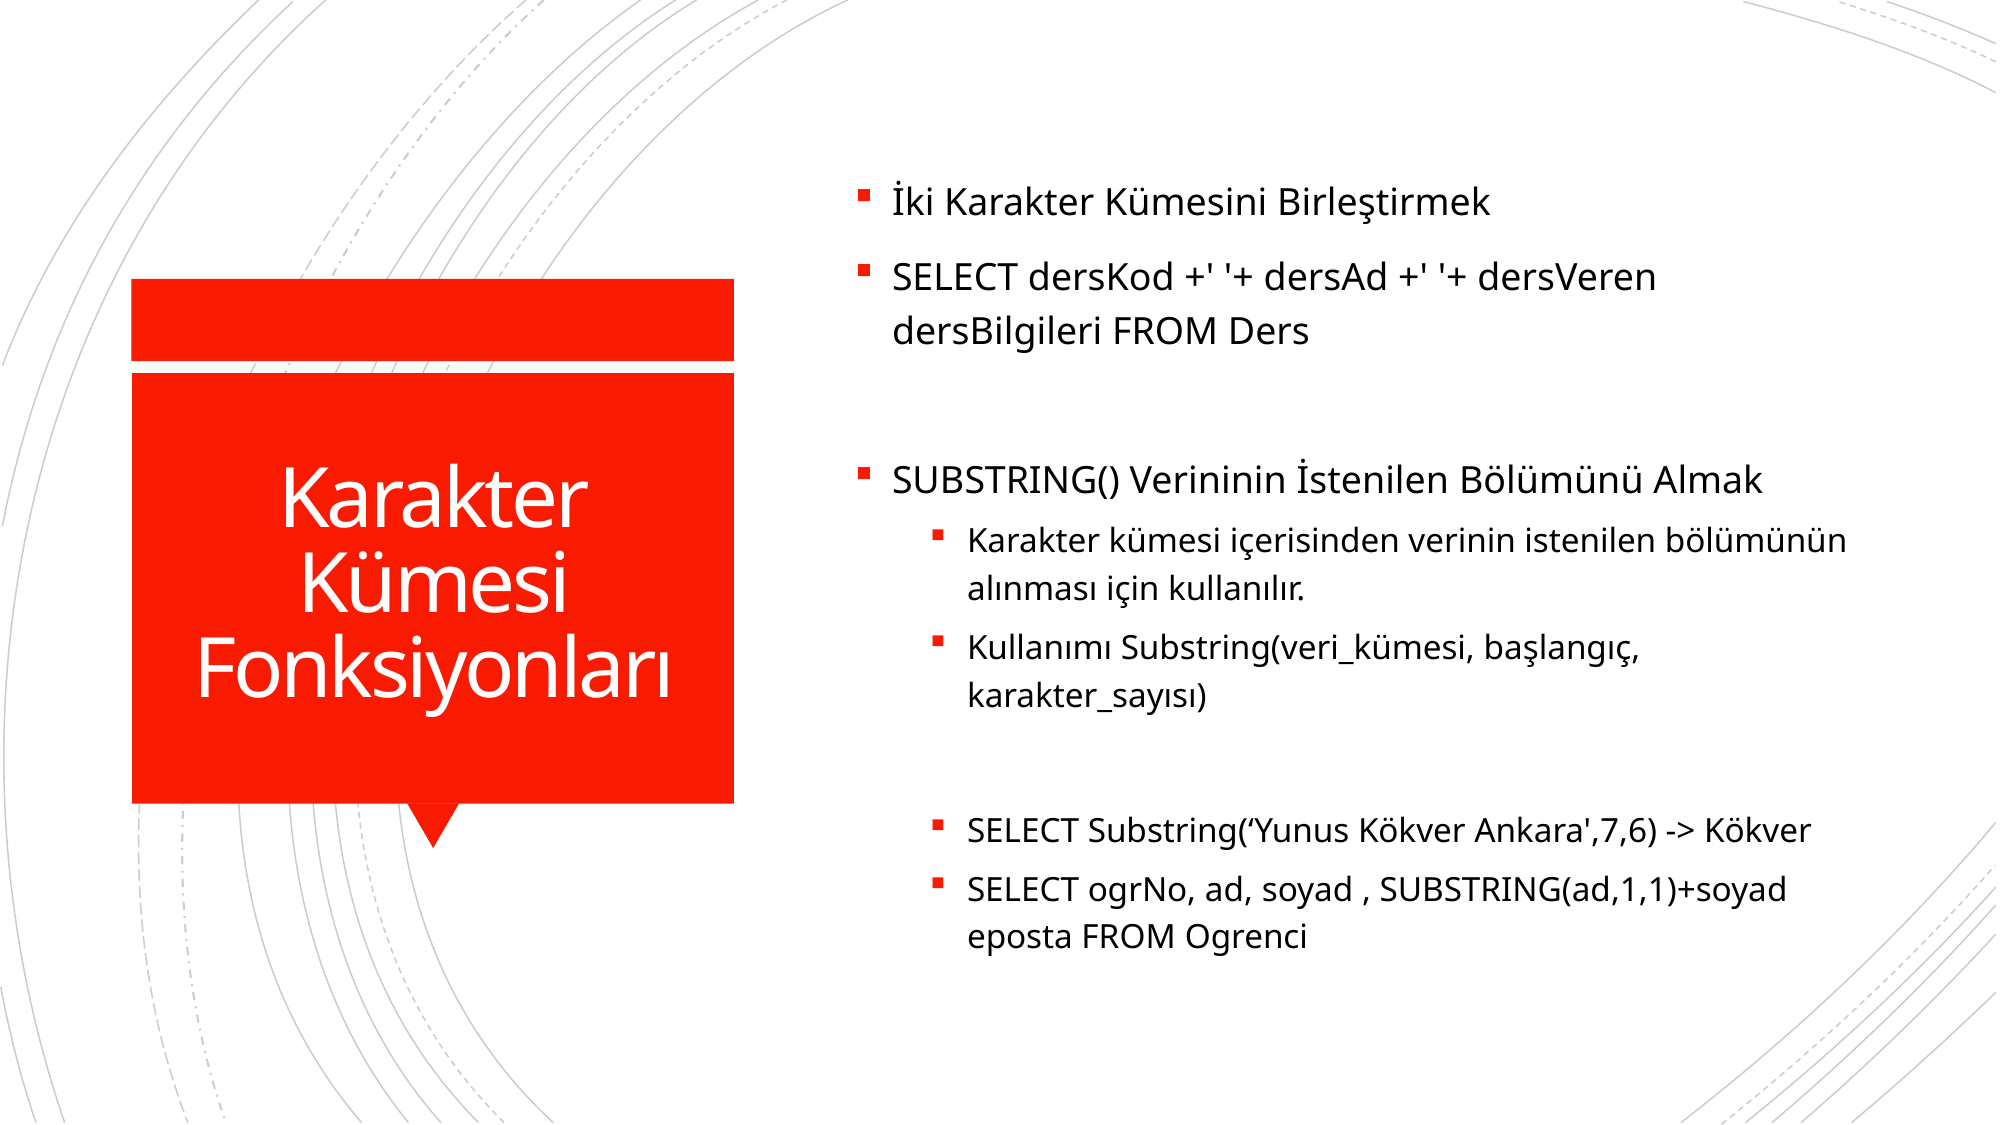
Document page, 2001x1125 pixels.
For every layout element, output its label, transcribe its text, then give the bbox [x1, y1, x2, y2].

title Karakter Kümesi Fonksiyonları [145, 385, 720, 789]
list İki Karakter Kümesini Birleştirmek SELECT dersKod +' '+ dersAd +' '+ dersVeren dersBilgileri FROM Ders SUBSTRING() Verininin İstenilen Bölümünü Almak Karakter kümesi içerisinden verinin istenilen bölümünün alınması için kullanılır. Kullanımı Substring(veri_kümesi, başlangıç, karakter_sayısı) SELECT Substring(‘Yunus Kökver Ankara',7,6) -> Kökver SELECT ogrNo, ad, soyad , SUBSTRING(ad,1,1)+soyad eposta FROM Ogrenci [839, 131, 1871, 993]
